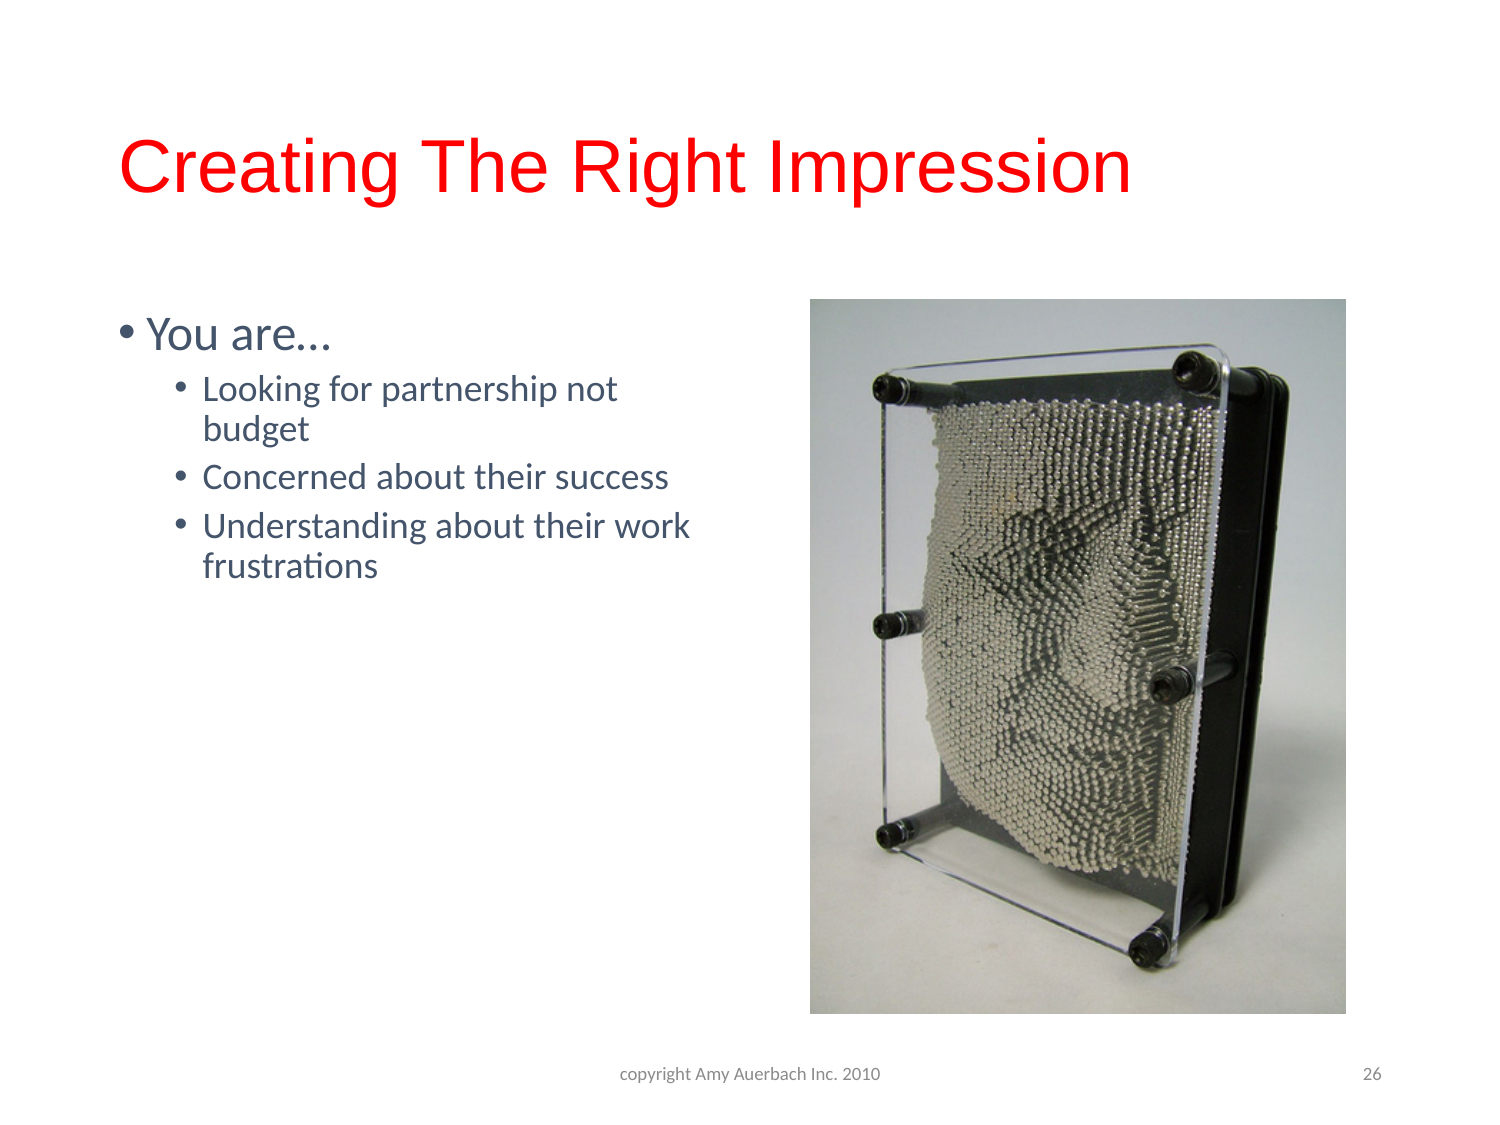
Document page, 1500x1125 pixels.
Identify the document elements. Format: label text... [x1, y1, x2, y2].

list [810, 299, 1346, 1014]
slide_number 26 [1059, 1042, 1397, 1103]
title Creating The Right Impression [103, 59, 1397, 278]
list You are… Looking for partnership not budget Concerned about their success Understanding about their work frustrations [103, 299, 741, 1014]
footer copyright Amy Auerbach Inc. 2010 [496, 1042, 1004, 1103]
